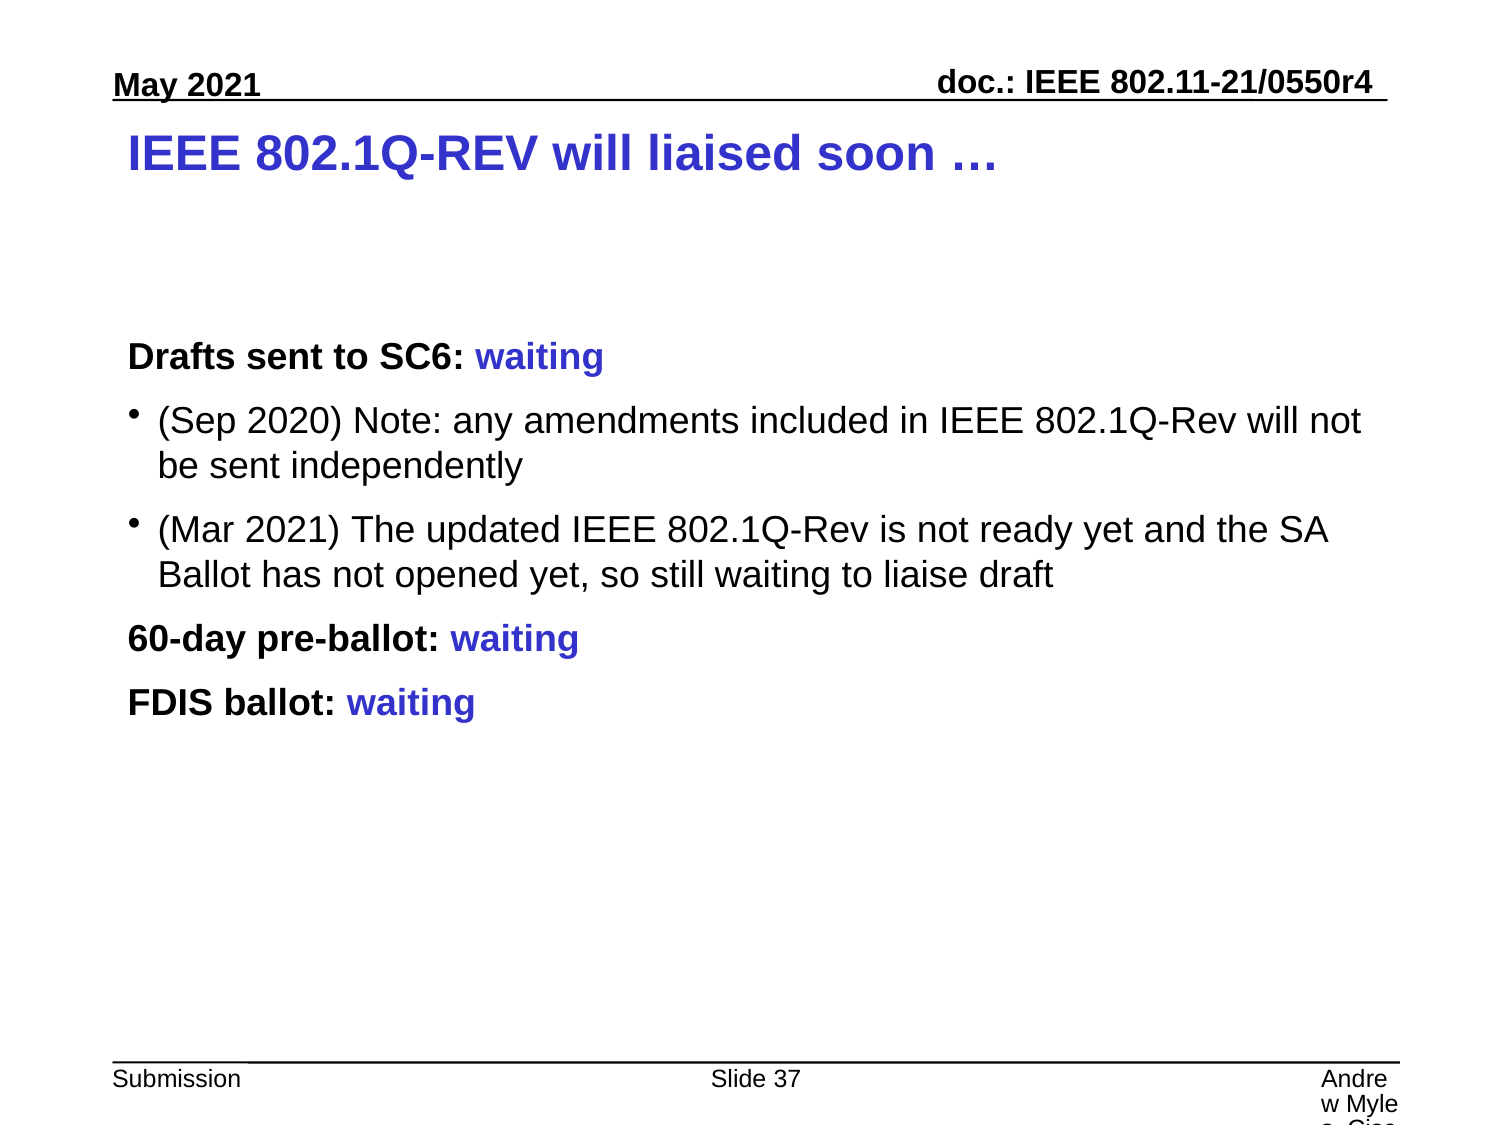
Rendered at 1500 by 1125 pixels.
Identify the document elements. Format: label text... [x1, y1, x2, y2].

title IEEE 802.1Q-REV will liaised soon … [112, 112, 1388, 288]
list Drafts sent to SC6: waiting (Sep 2020) Note: any amendments included in IEEE 802.1Q-Rev will not be sent independently (Mar 2021) The updated IEEE 802.1Q-Rev is not ready yet and the SA Ballot has not opened yet, so still waiting to liaise draft 60-day pre-ballot: waiting FDIS ballot: waiting [112, 324, 1388, 1000]
footer Andrew Myles, Cisco [1320, 1061, 1402, 1093]
slide_number Slide 37 [709, 1061, 803, 1093]
